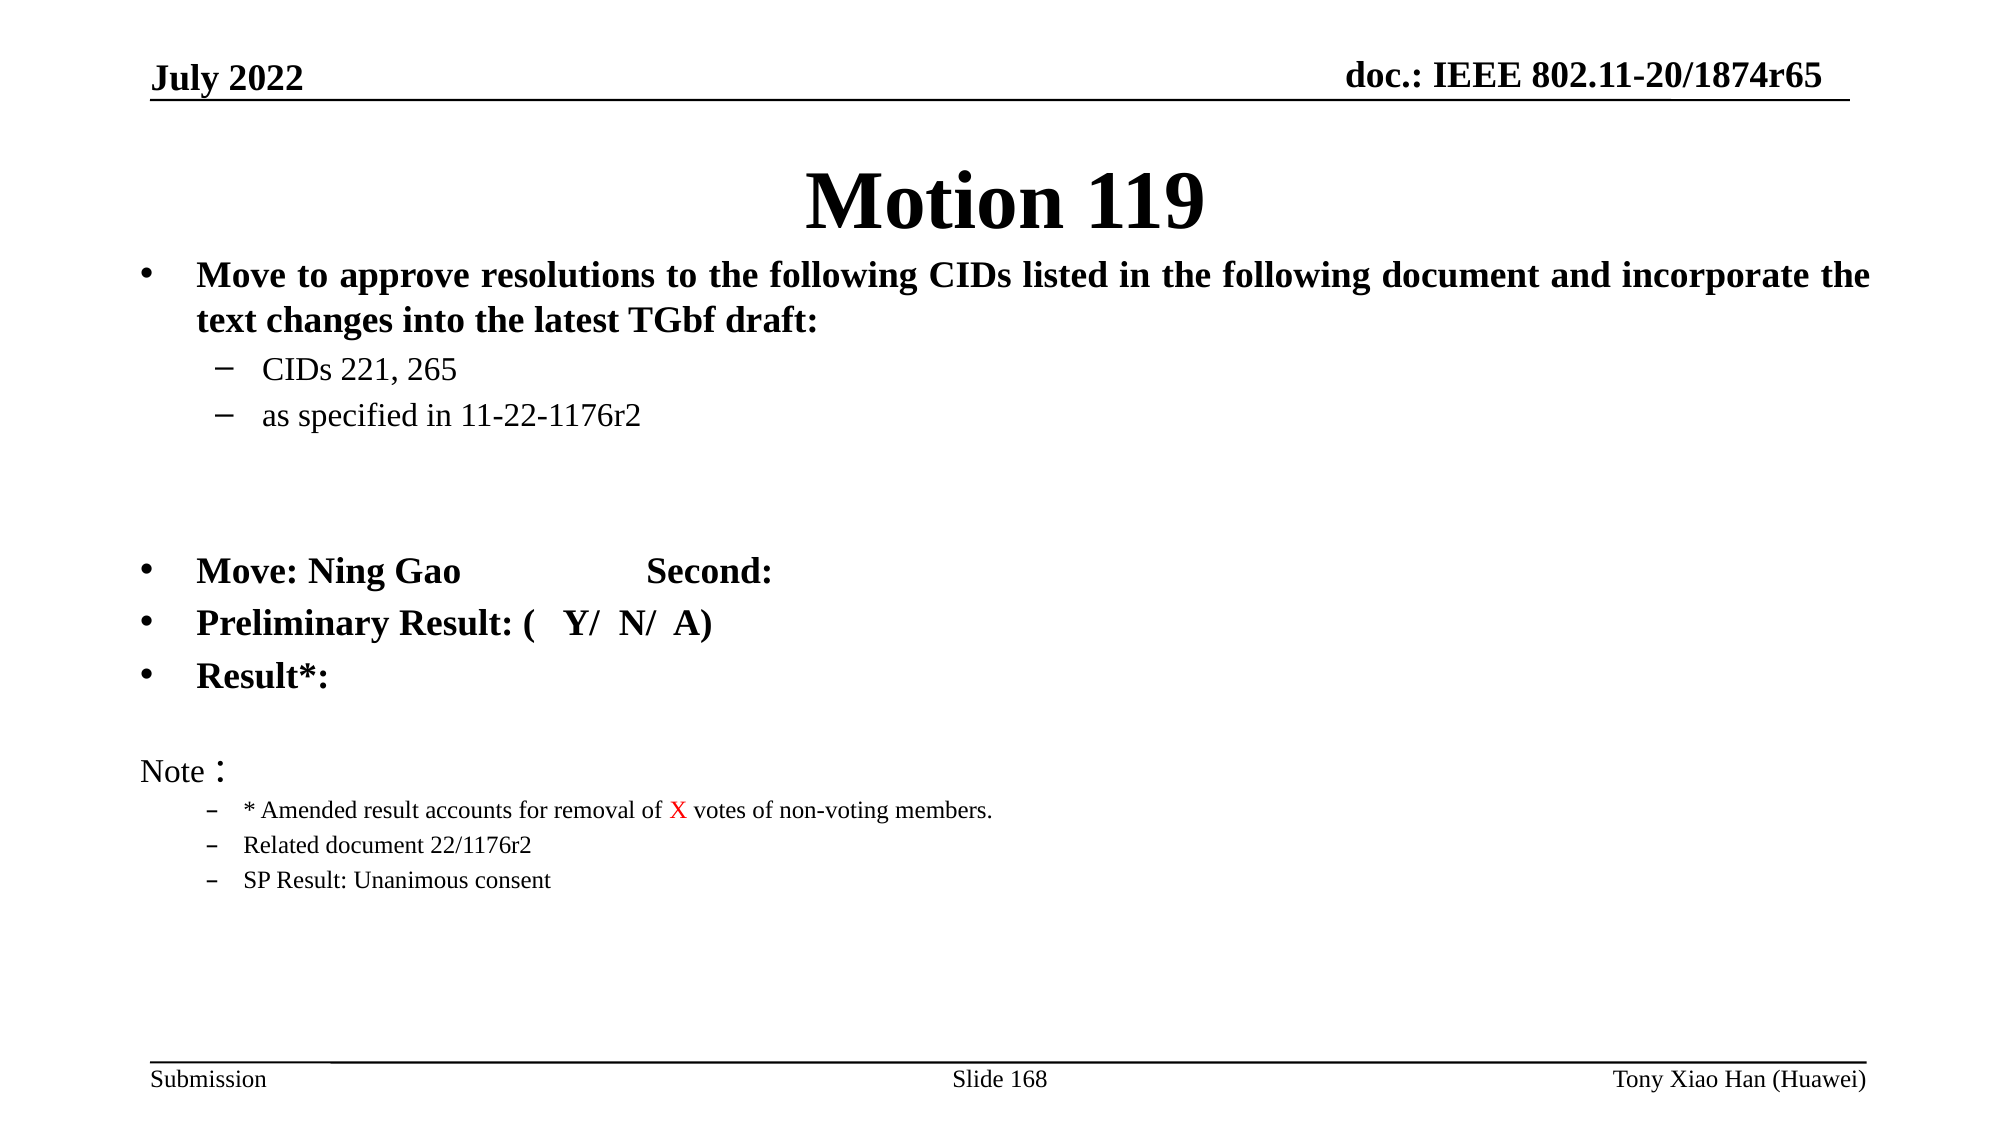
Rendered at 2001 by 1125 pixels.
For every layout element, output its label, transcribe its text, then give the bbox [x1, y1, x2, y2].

text_box Motion 119 [368, 137, 1644, 212]
text_box Move to approve resolutions to the following CIDs listed in the following document and incorporate the text changes into the latest TGbf draft: CIDs 221, 265 as specified in 11-22-1176r2 Move: Ning Gao Second: Preliminary Result: ( Y/ N/ A) Result*: Note： * Amended result accounts for removal of X votes of non-voting members. Related document 22/1176r2 SP Result: Unanimous consent [125, 212, 1888, 900]
